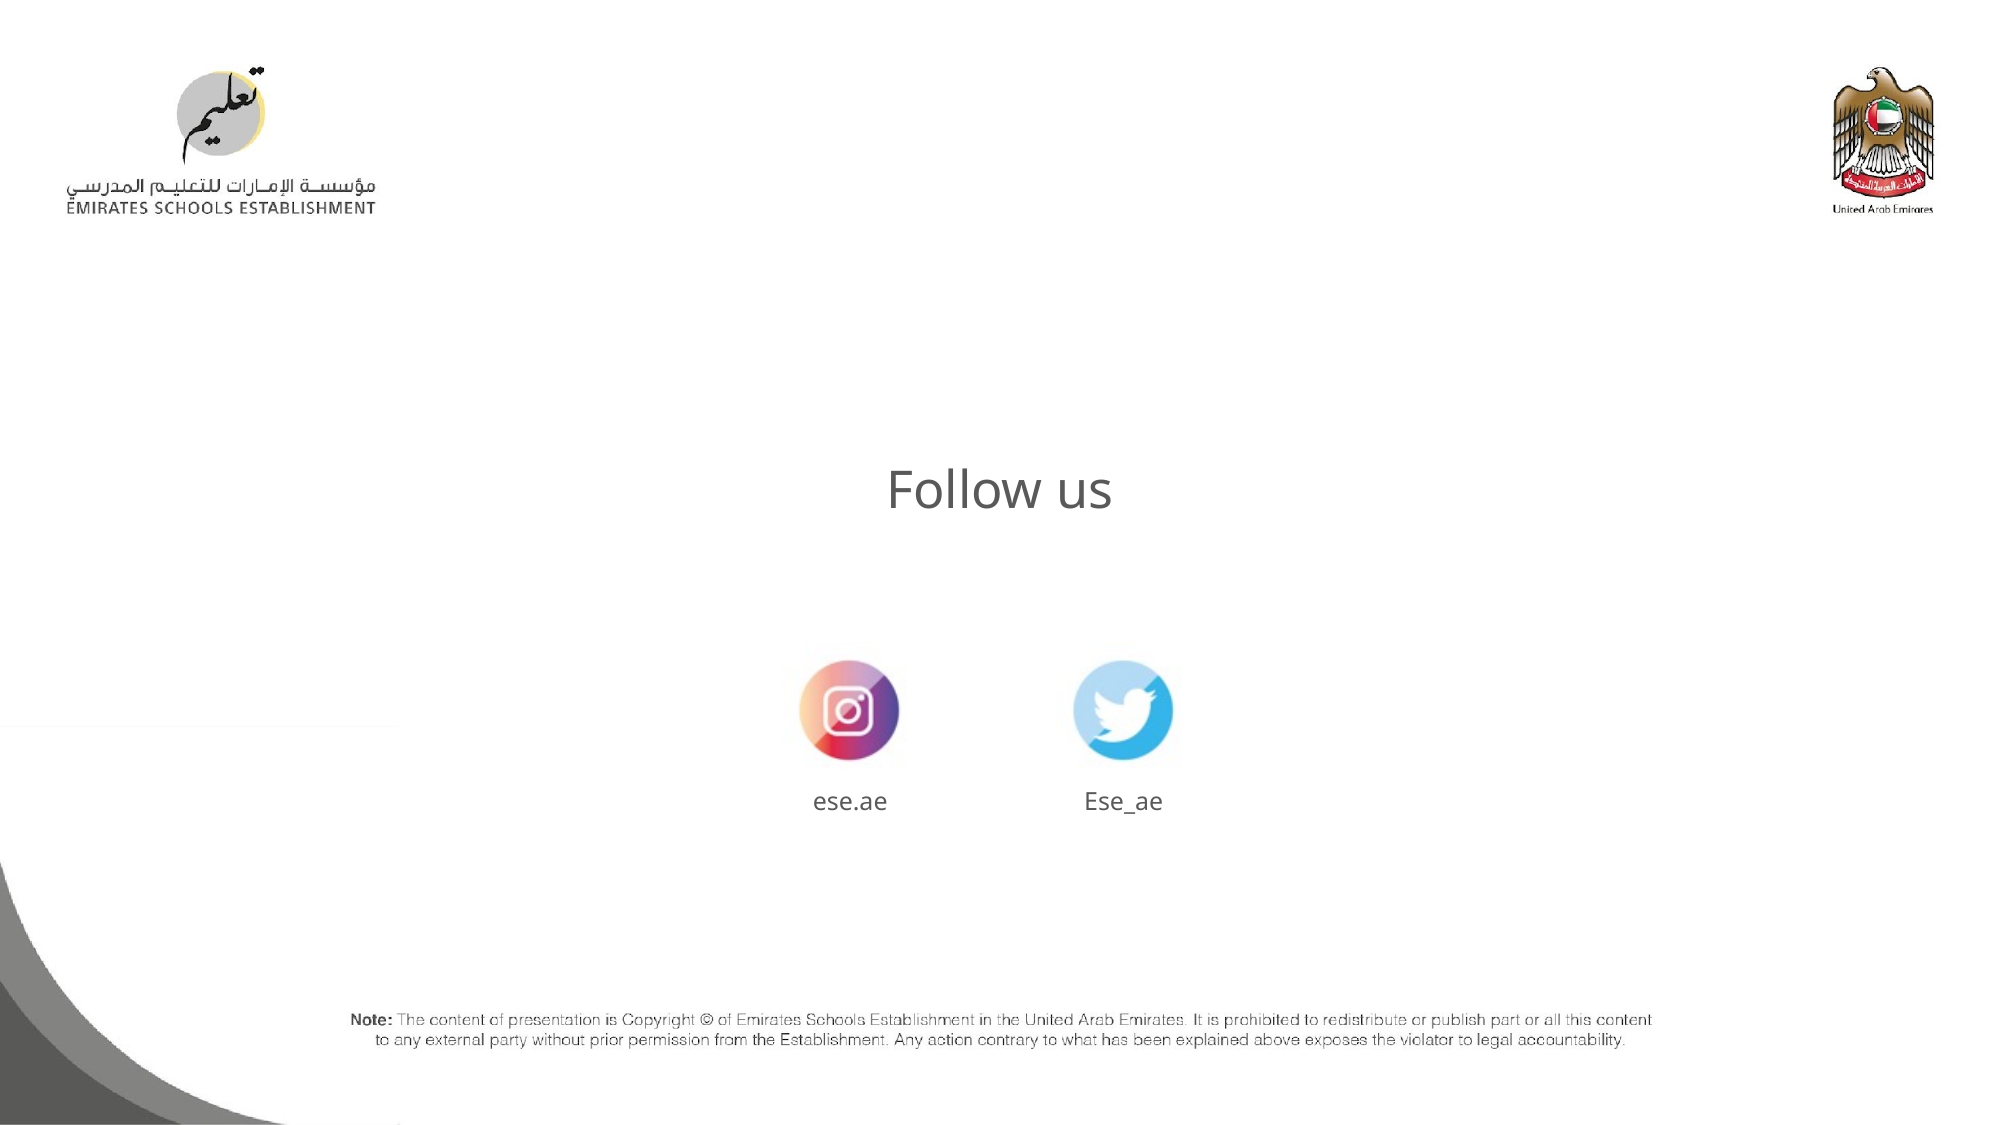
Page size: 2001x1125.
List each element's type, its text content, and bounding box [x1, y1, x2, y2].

picture [0, 0, 2001, 1125]
text_box ese.ae [789, 788, 912, 823]
text_box Ese_ae [1055, 786, 1192, 823]
text_box Follow us [868, 449, 1131, 527]
